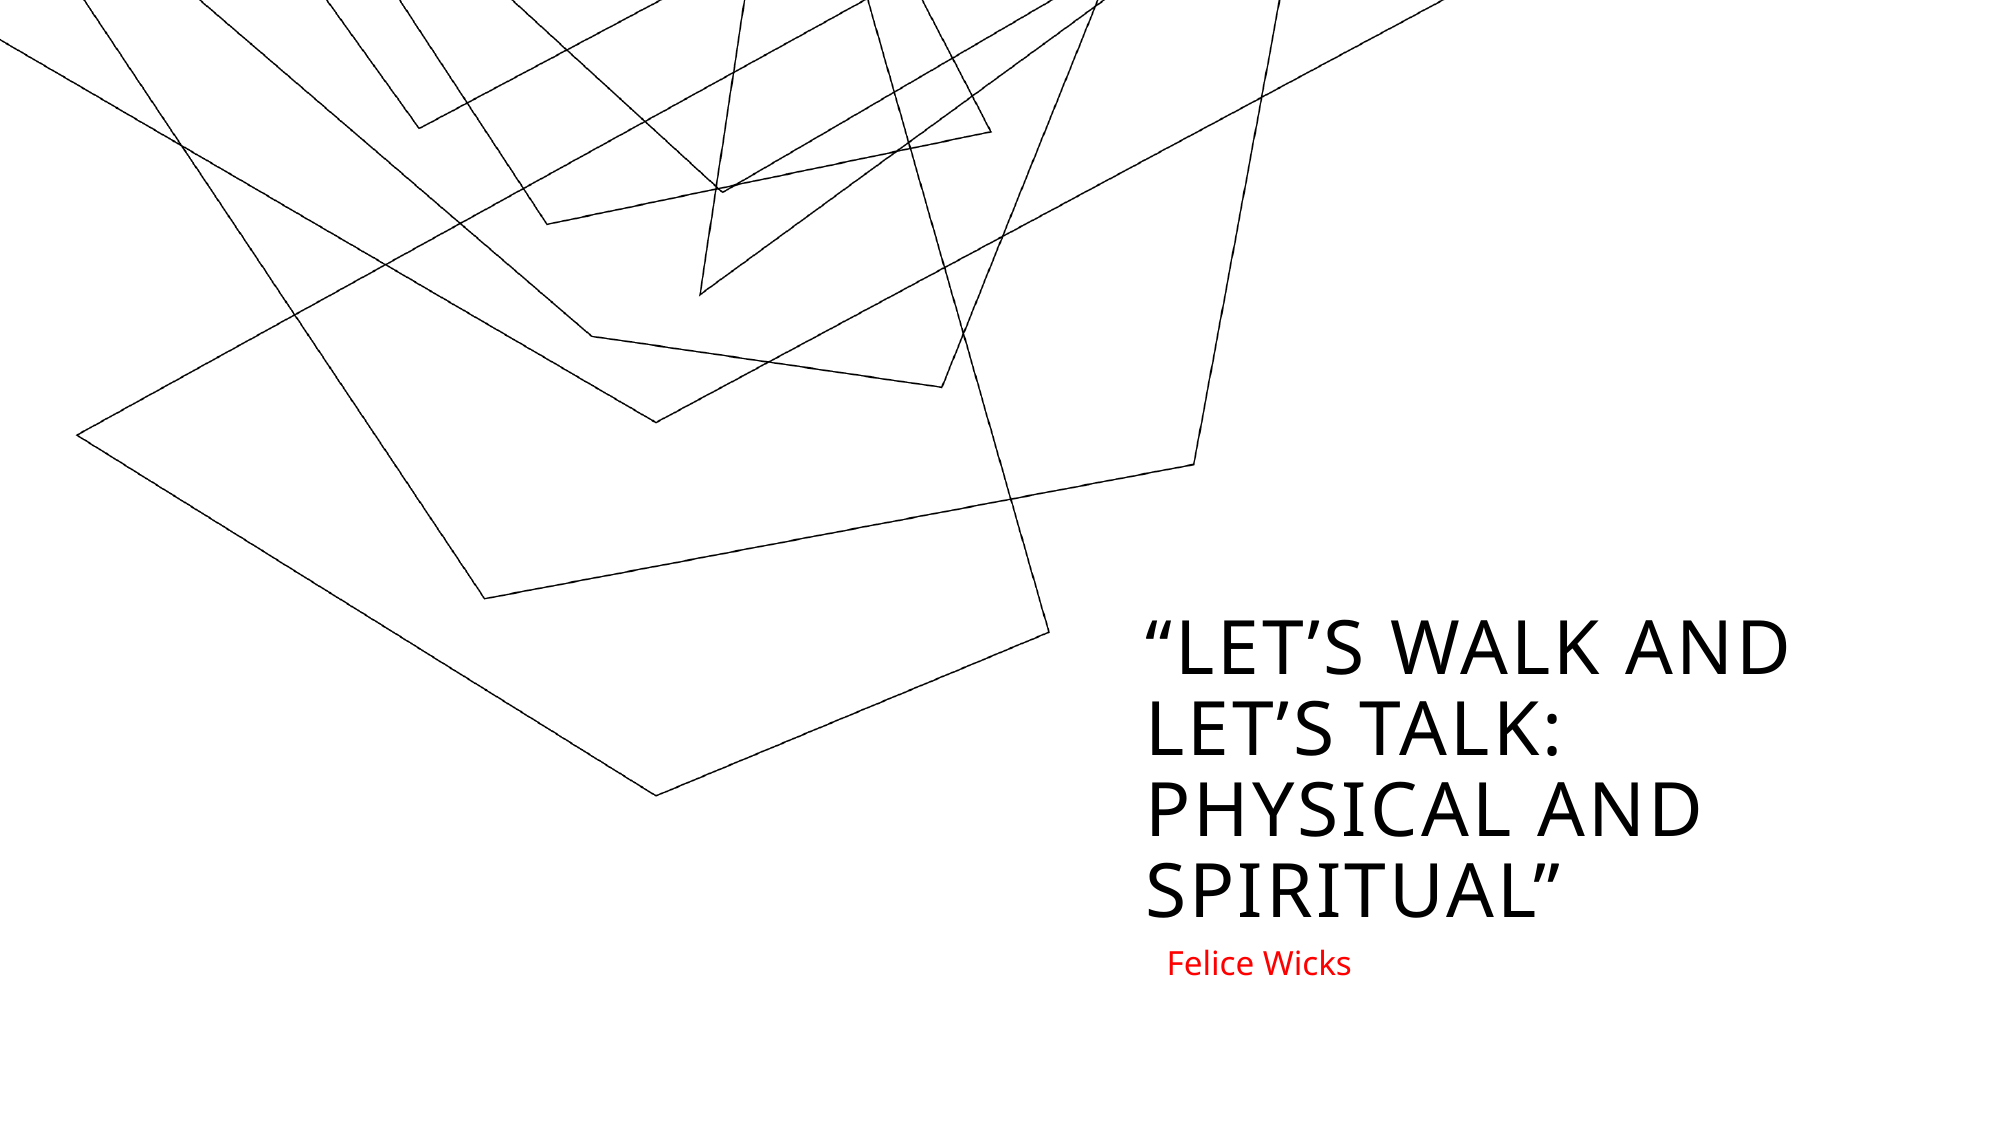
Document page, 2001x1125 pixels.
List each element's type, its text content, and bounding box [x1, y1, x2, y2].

title “Let’s Walk and Let’s Talk: Physical and Spiritual” [1130, 602, 1941, 942]
subtitle Felice Wicks [1151, 939, 1963, 1005]
picture [0, 0, 1557, 830]
